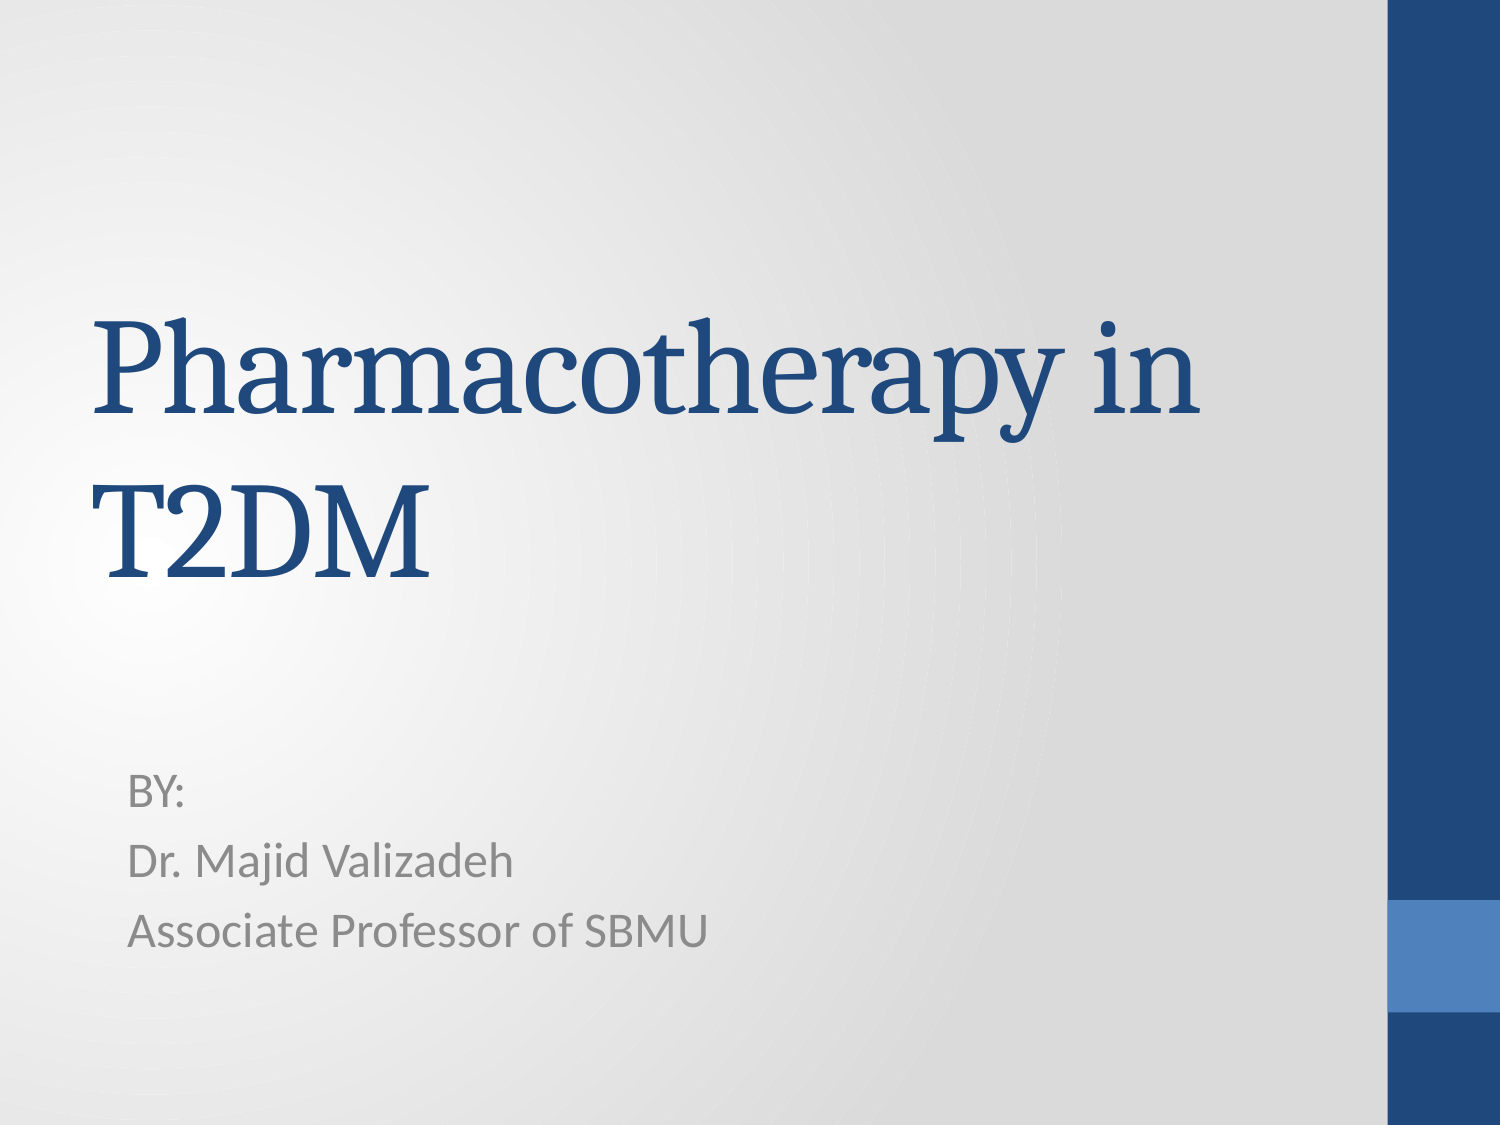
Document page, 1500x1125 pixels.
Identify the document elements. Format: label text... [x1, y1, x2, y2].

subtitle BY: Dr. Majid Valizadeh Associate Professor of SBMU [112, 750, 1173, 988]
title Pharmacotherapy in T2DM [75, 187, 1313, 613]
